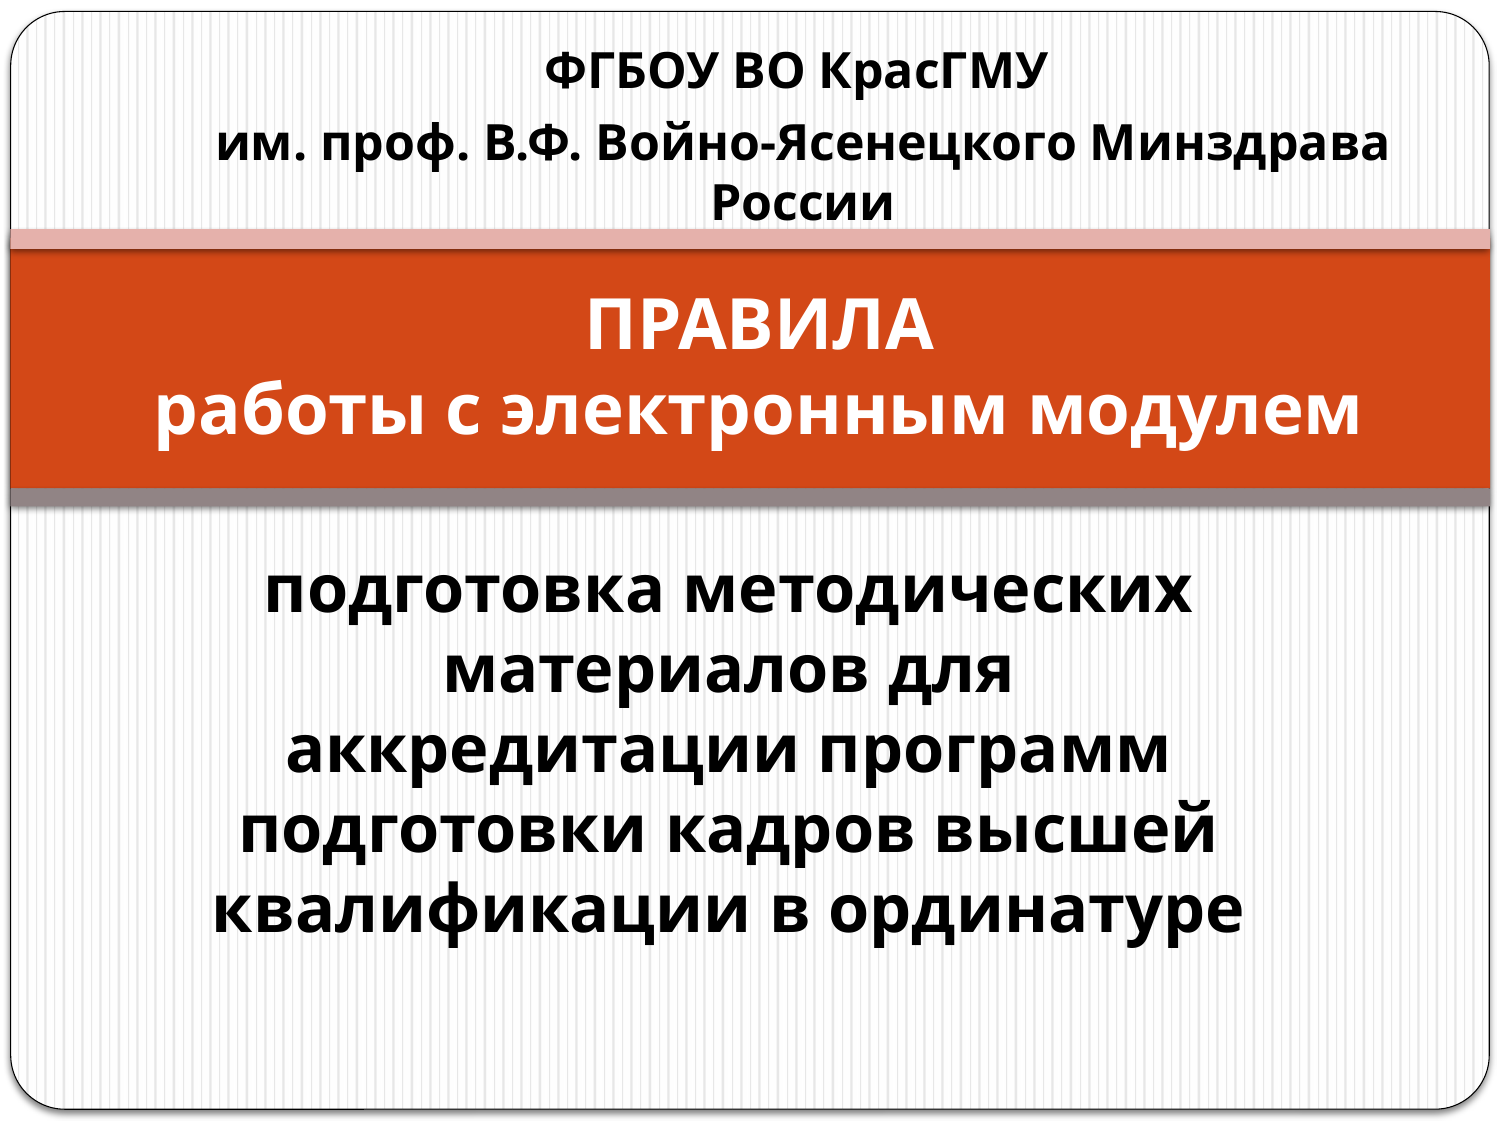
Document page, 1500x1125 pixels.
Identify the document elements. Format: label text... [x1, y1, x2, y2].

title ПРАВИЛА работы с электронным модулем [75, 247, 1425, 489]
subtitle подготовка методических материалов для аккредитации программ подготовки кадров высшей квалификации в ординатуре [194, 538, 1263, 976]
text_box ФГБОУ ВО КрасГМУ им. проф. В.Ф. Войно-Ясенецкого Минздрава России [147, 30, 1459, 197]
